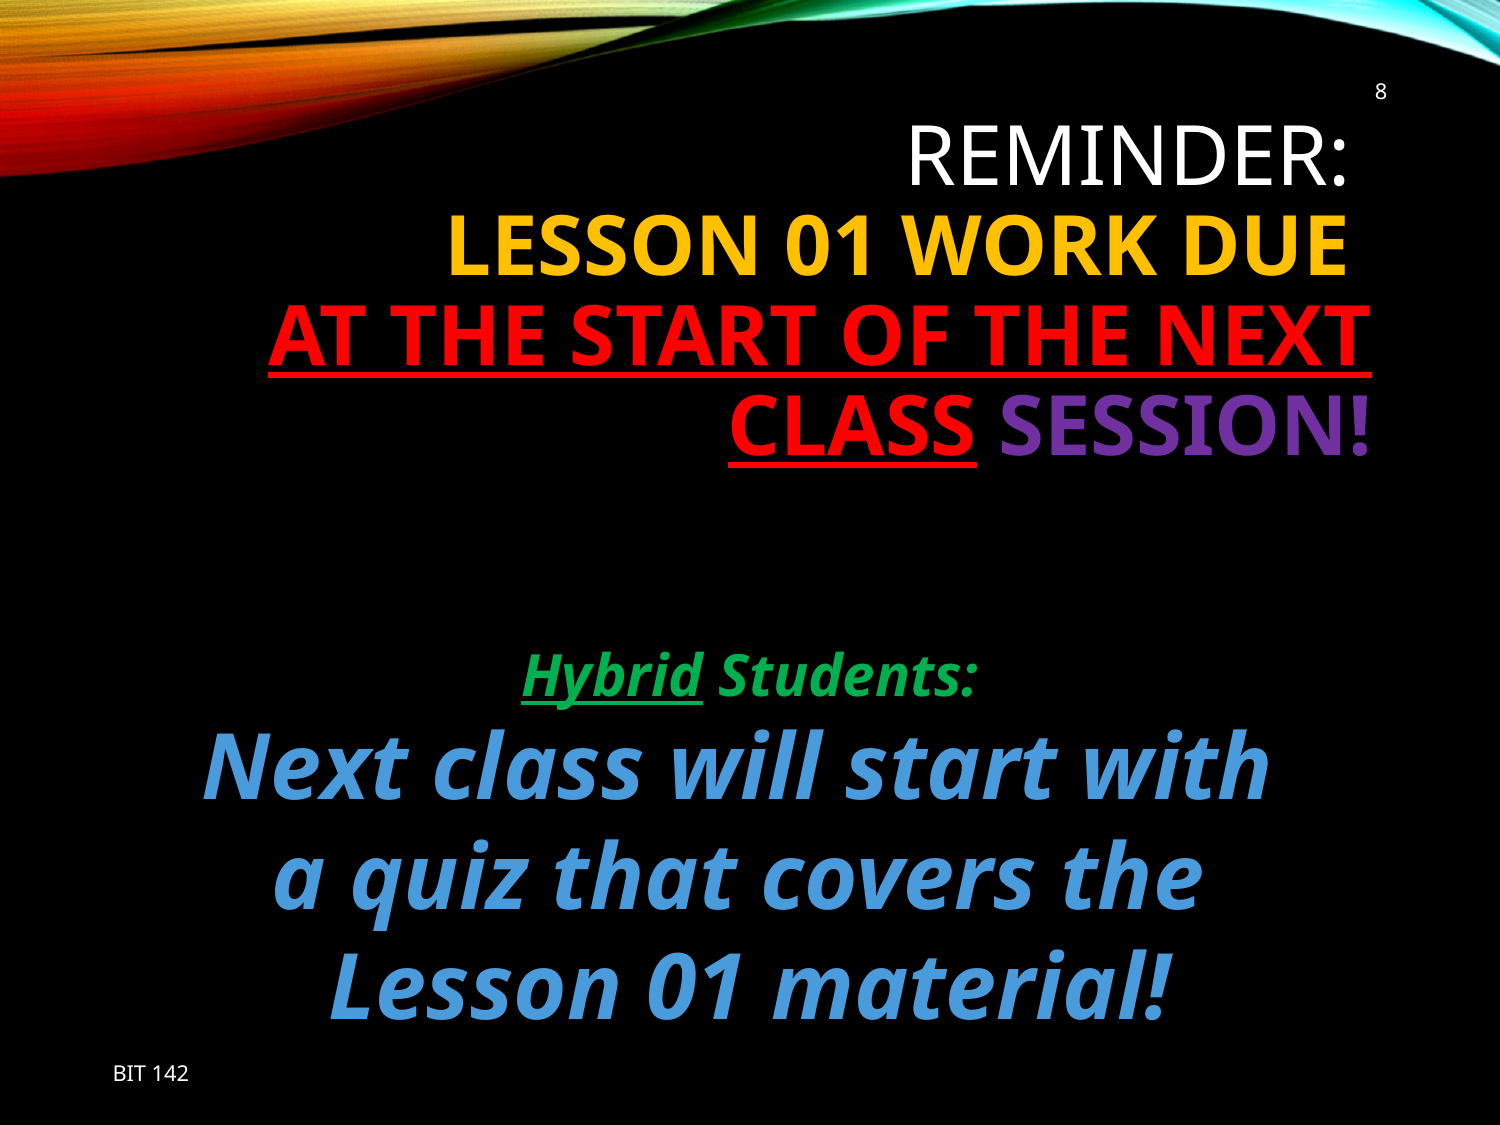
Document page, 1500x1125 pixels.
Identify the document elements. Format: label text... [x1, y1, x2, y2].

picture [0, 0, 1500, 178]
text_box Hybrid Students: Next class will start with a quiz that covers the Lesson 01 material! [24, 583, 1475, 1046]
slide_number 8 [1078, 62, 1403, 123]
footer BIT 142 [97, 1046, 1030, 1103]
title REMINDER: Lesson 01 work due at the start of the next class session! [62, 62, 1388, 525]
